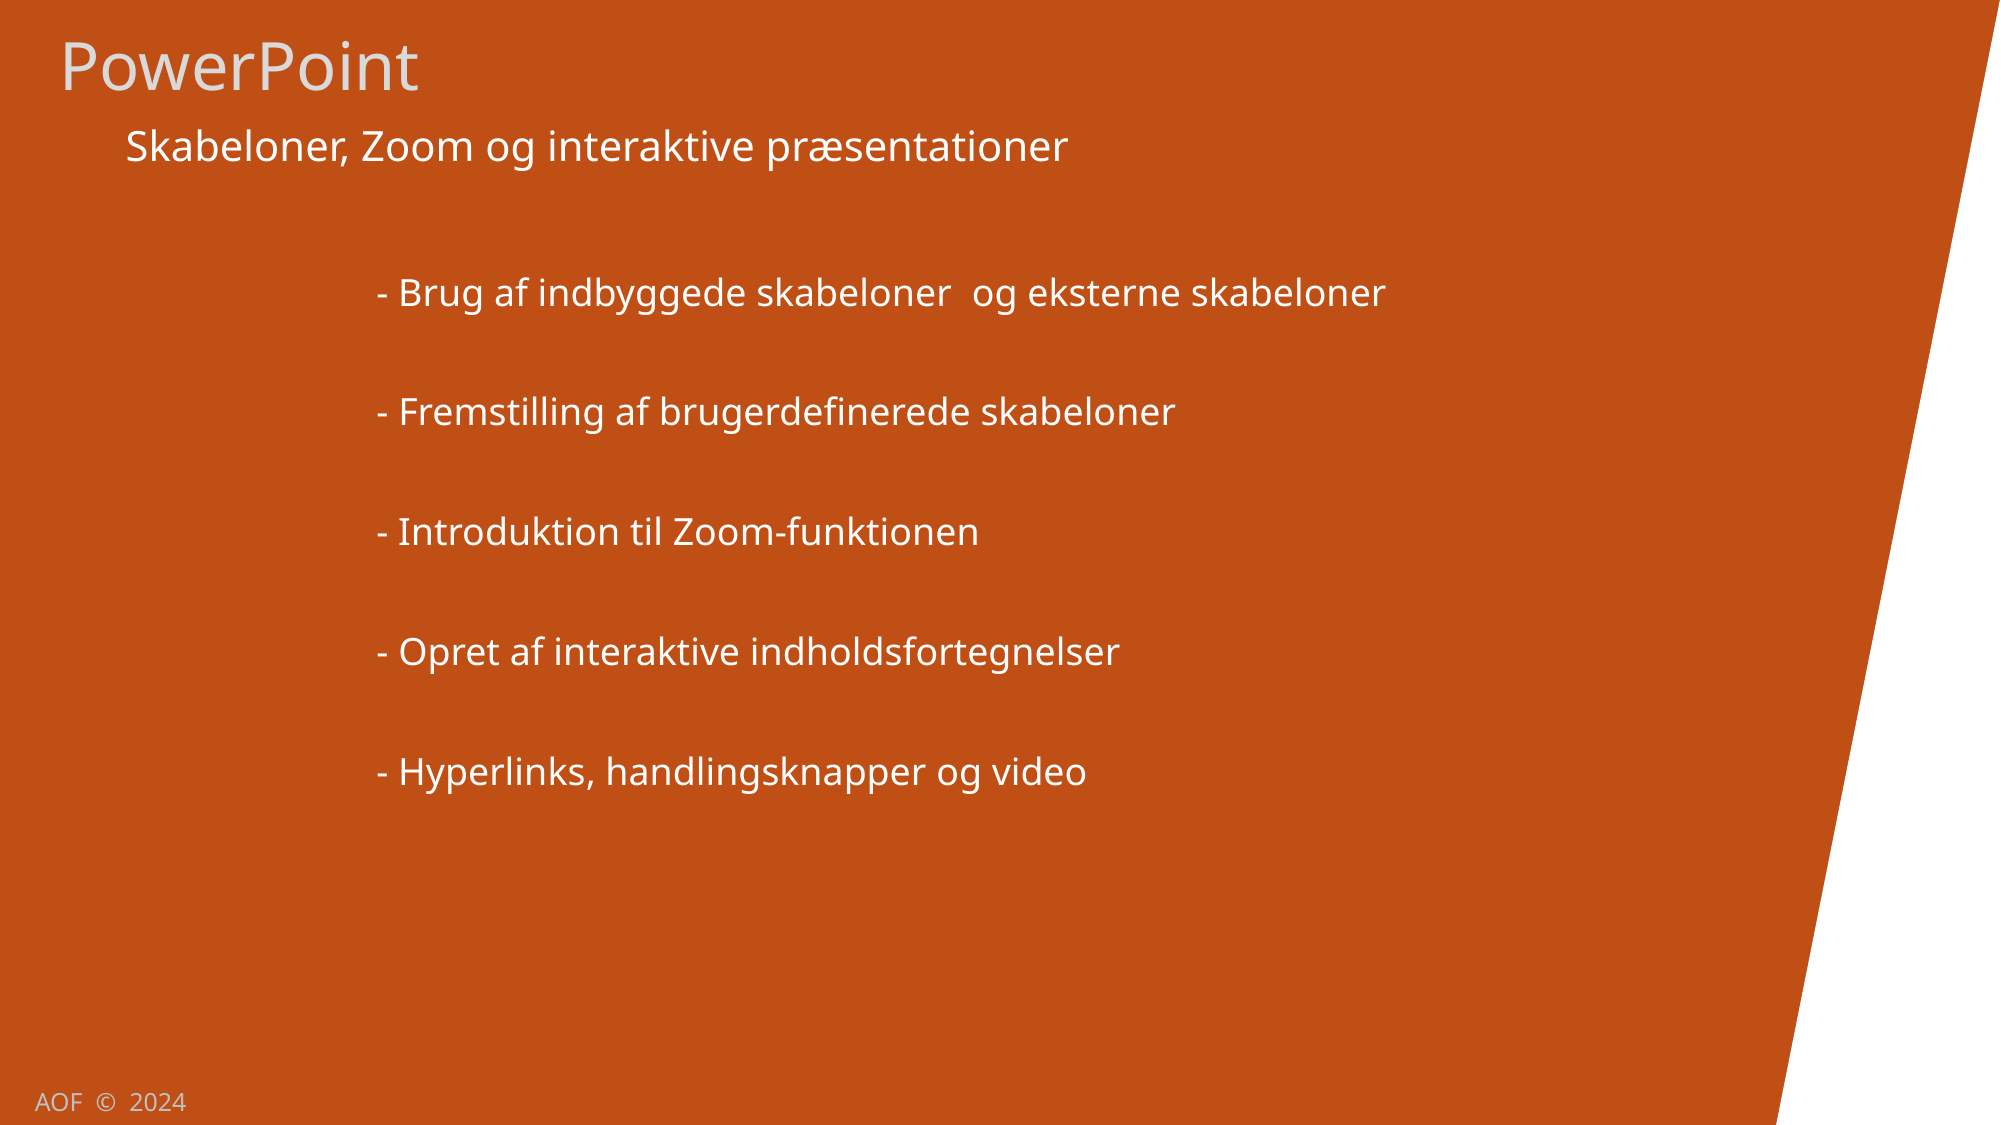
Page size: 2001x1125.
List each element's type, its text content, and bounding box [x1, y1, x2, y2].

text_box - Brug af indbyggede skabeloner og eksterne skabeloner [361, 261, 1494, 321]
text_box - Introduktion til Zoom-funktionen [361, 500, 1494, 561]
text_box - Hyperlinks, handlingsknapper og video [361, 740, 1494, 800]
text_box - Fremstilling af brugerdefinerede skabeloner [361, 380, 1494, 441]
text_box PowerPoint [44, 16, 515, 112]
text_box [1774, 0, 2000, 1125]
text_box AOF © 2024 [0, 1079, 239, 1125]
text_box Skabeloner, Zoom og interaktive præsentationer [110, 112, 1412, 178]
text_box - Opret af interaktive indholdsfortegnelser [361, 620, 1494, 681]
